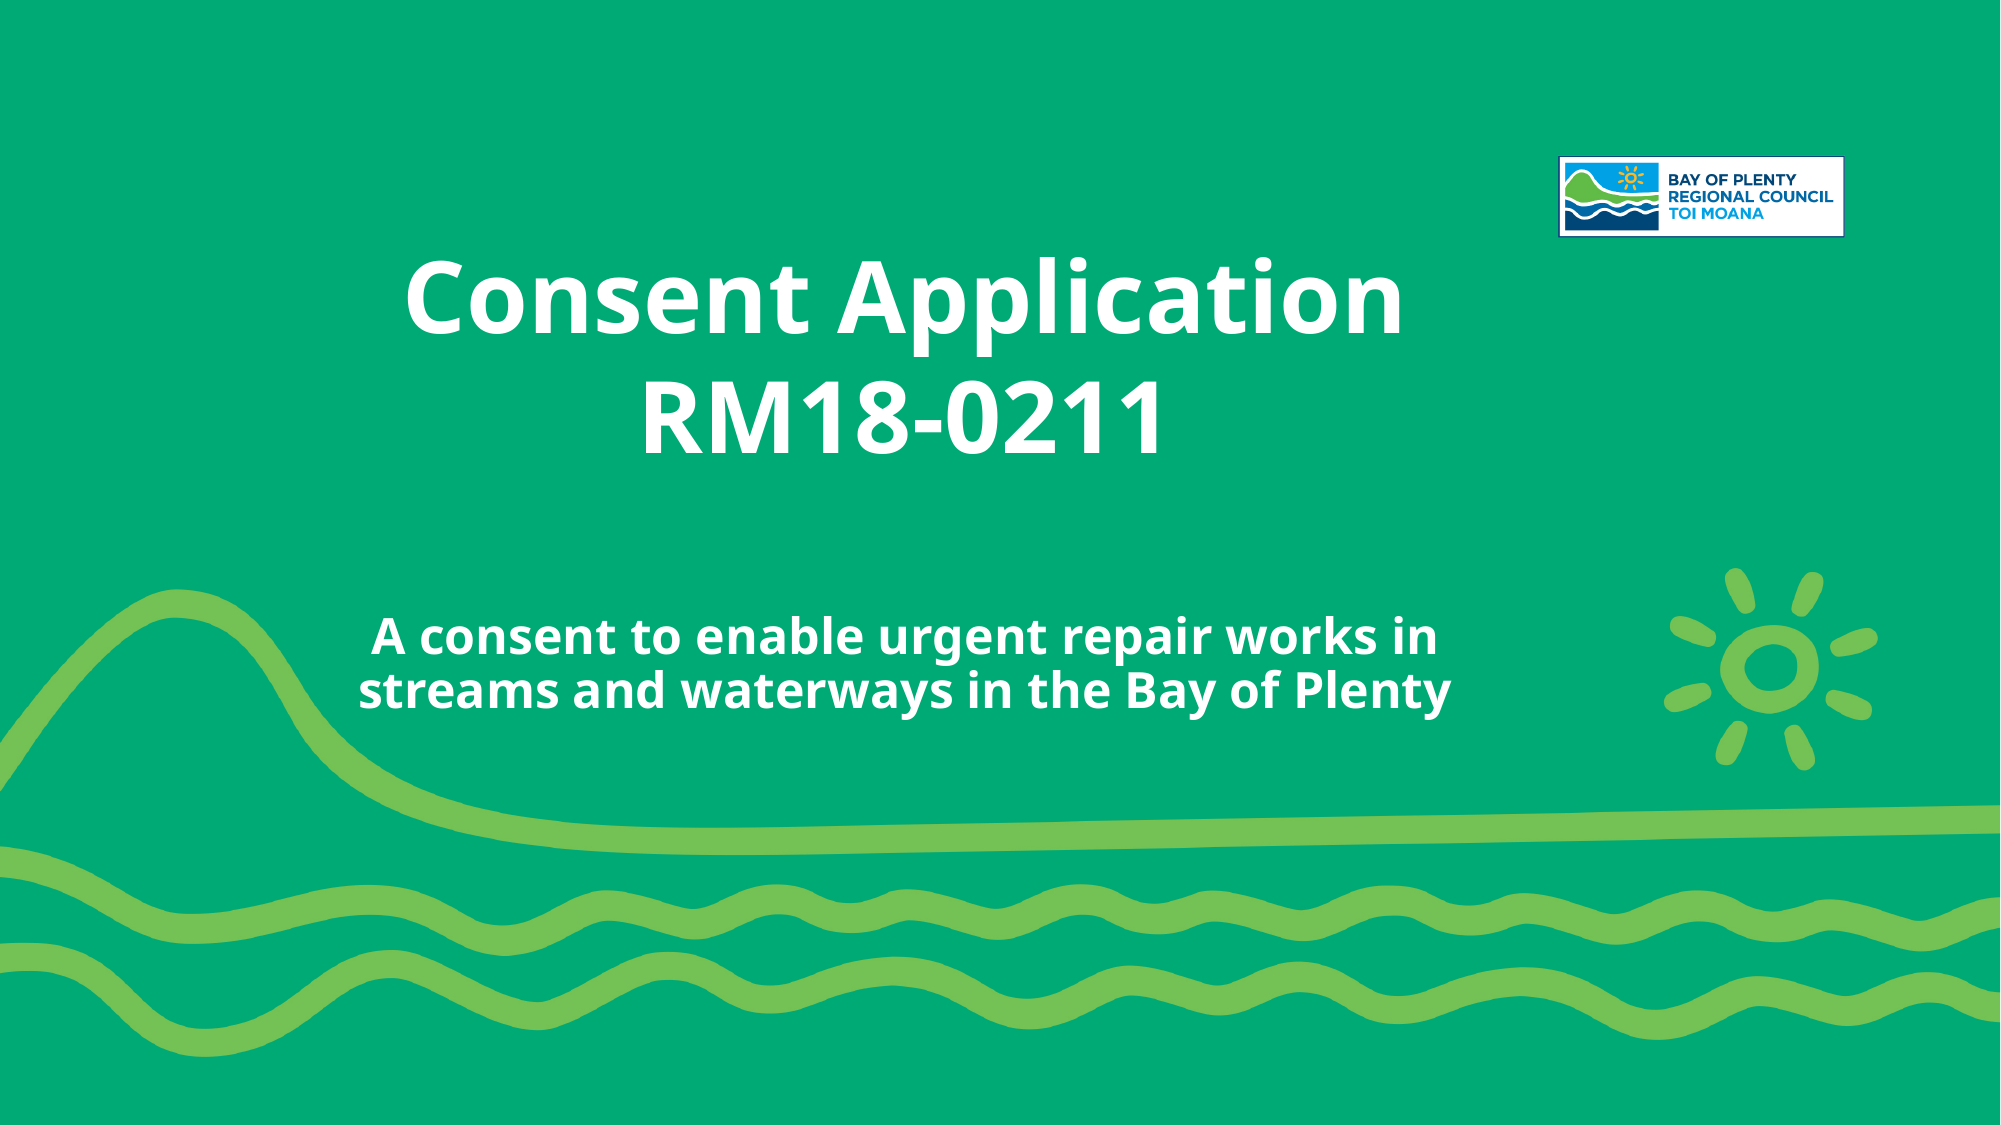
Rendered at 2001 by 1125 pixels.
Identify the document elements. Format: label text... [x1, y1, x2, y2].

title Consent Application RM18-0211 [249, 162, 1561, 482]
subtitle A consent to enable urgent repair works in streams and waterways in the Bay of Plenty [249, 603, 1561, 760]
picture [0, 0, 2001, 1125]
